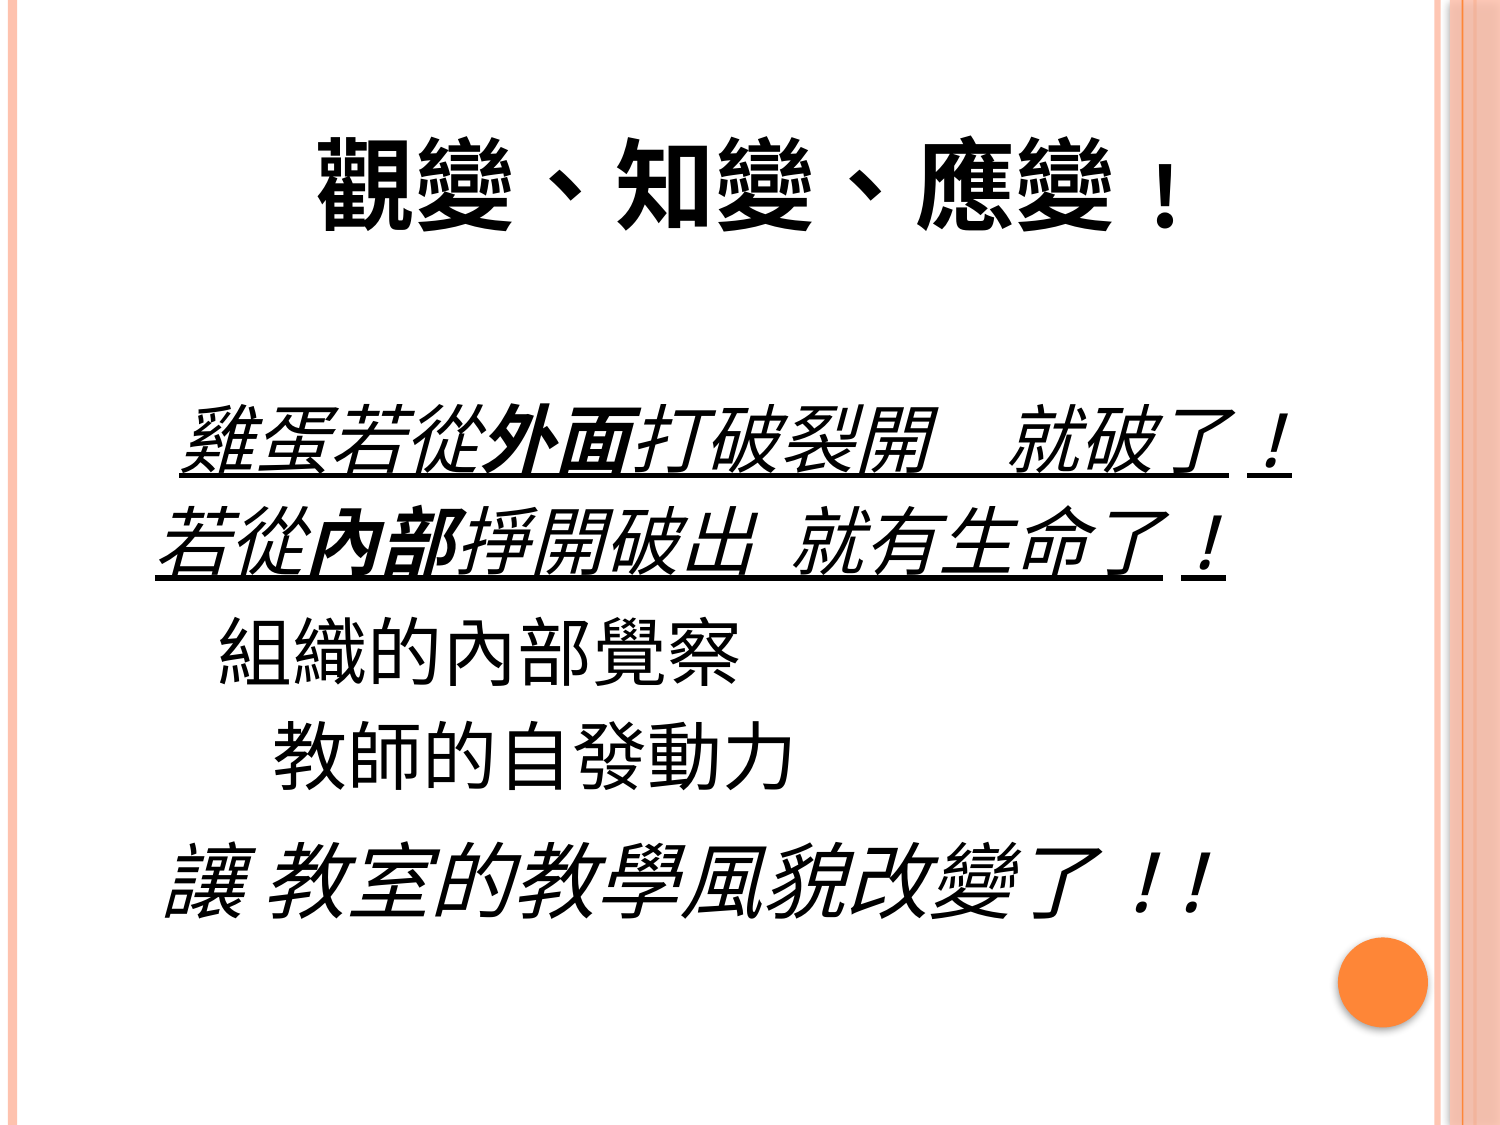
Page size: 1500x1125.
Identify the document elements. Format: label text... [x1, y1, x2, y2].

list 觀變、知變、應變﹗ 雞蛋若從外面打破裂開 就破了! 若從內部掙開破出 就有生命了! 組織的內部覺察 教師的自發動力 讓 教室的教學風貌改變了!! [88, 90, 1414, 1086]
title [75, 45, 1300, 233]
